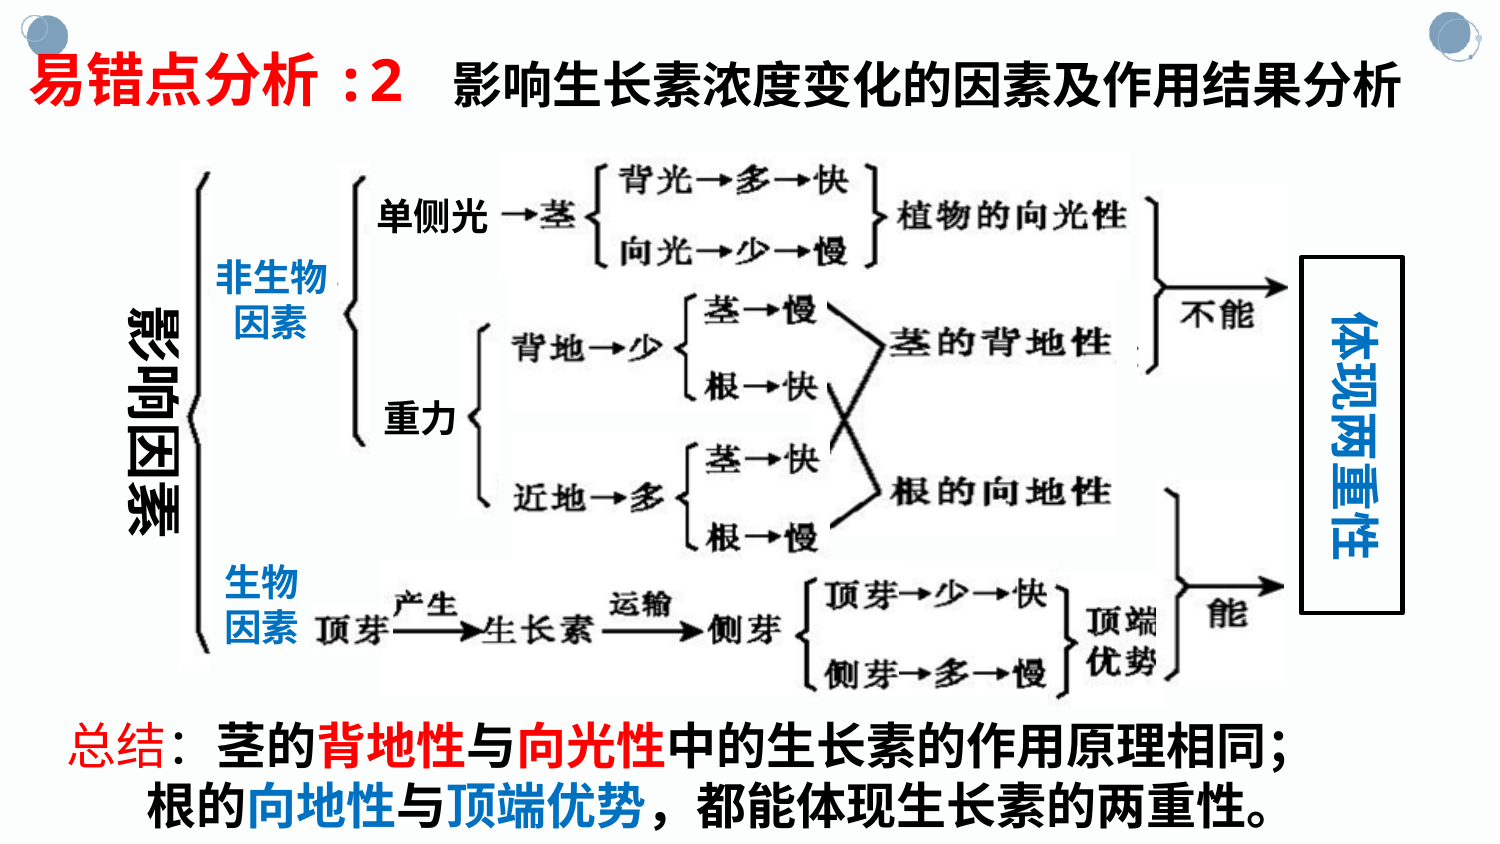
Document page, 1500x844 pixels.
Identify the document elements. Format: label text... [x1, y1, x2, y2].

text_box 影响因素 [97, 291, 178, 539]
text_box 影响生长素浓度变化的因素及作用结果分析 [437, 46, 1418, 122]
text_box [337, 164, 499, 455]
picture [499, 150, 1130, 536]
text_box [458, 272, 1116, 560]
text_box 易错点分析:2 [13, 35, 419, 121]
picture [1137, 182, 1288, 383]
picture [1156, 479, 1284, 686]
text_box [311, 560, 1167, 707]
text_box 总结：茎的背地性与向光性中的生长素的作用原理相同； 根的向地性与顶端优势，都能体现生长素的两重性。 。 [51, 707, 1500, 844]
picture [1411, 0, 1500, 73]
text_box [178, 159, 344, 671]
picture [0, 0, 89, 73]
text_box 体现两重性 [1301, 257, 1403, 614]
